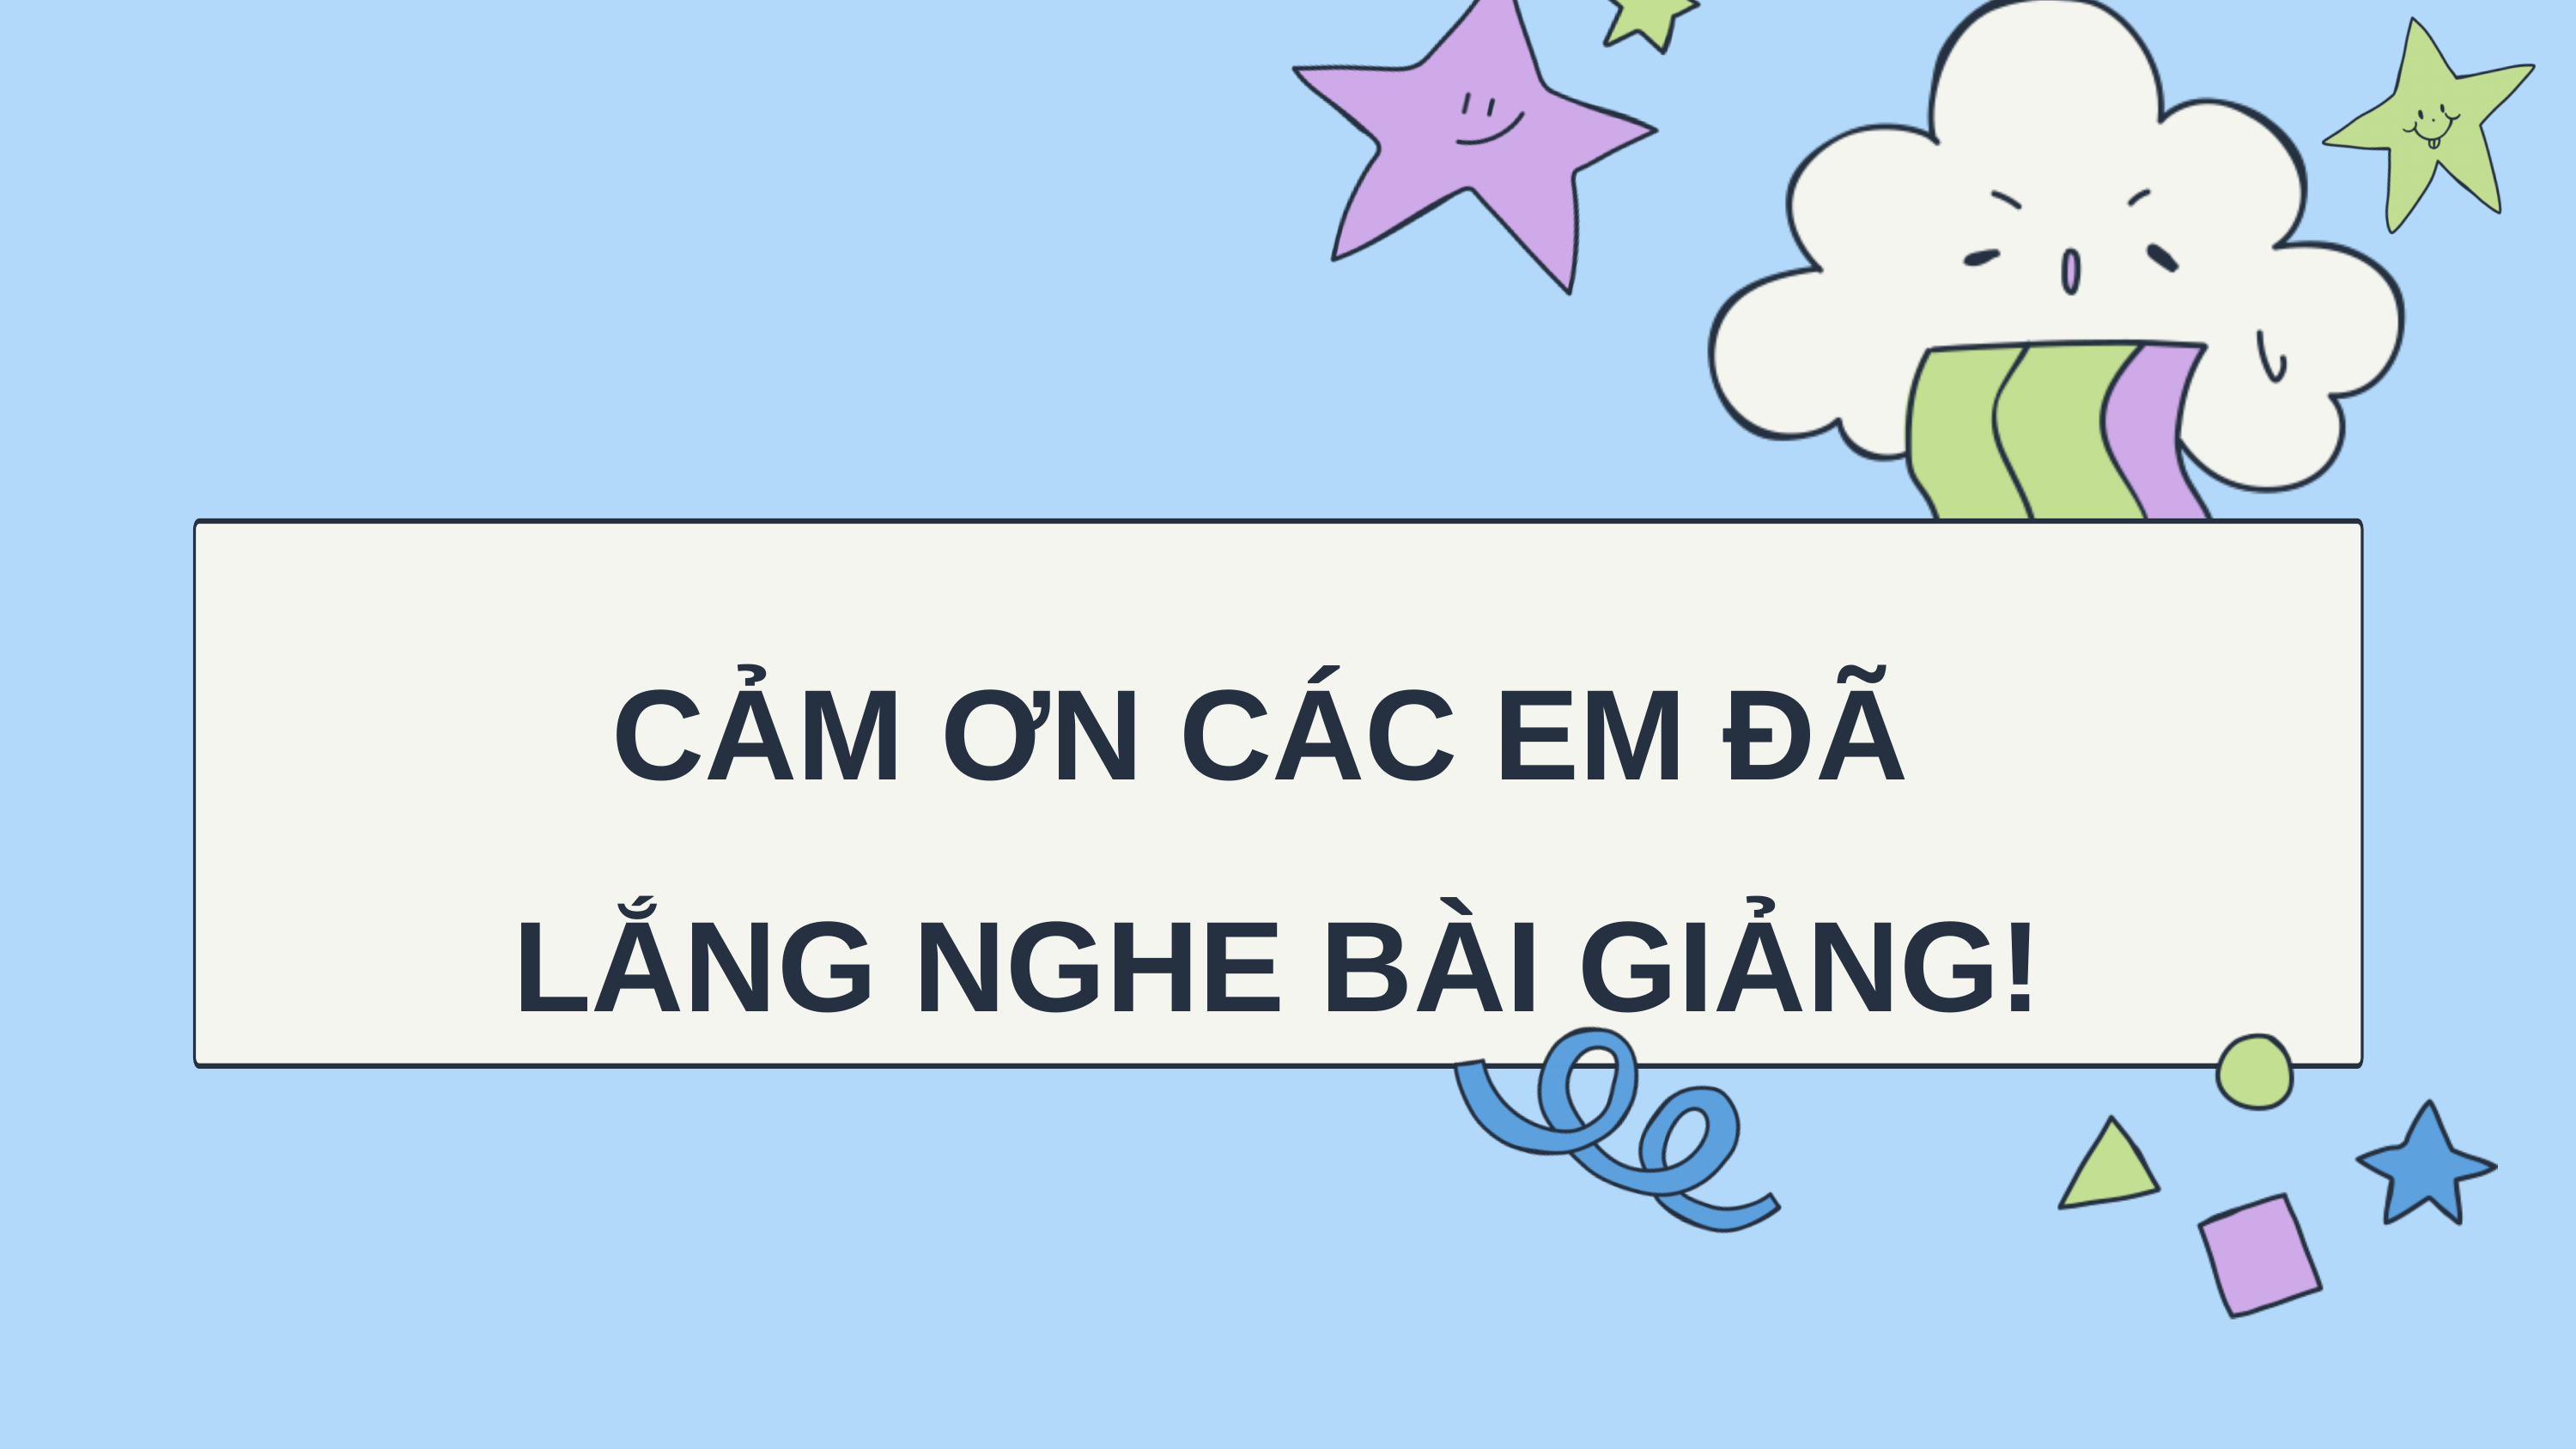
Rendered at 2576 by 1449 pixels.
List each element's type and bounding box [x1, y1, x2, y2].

picture [2057, 1032, 2498, 1319]
text_box [192, 518, 2364, 1070]
picture [1250, 0, 2556, 756]
picture [1429, 1033, 1818, 1252]
